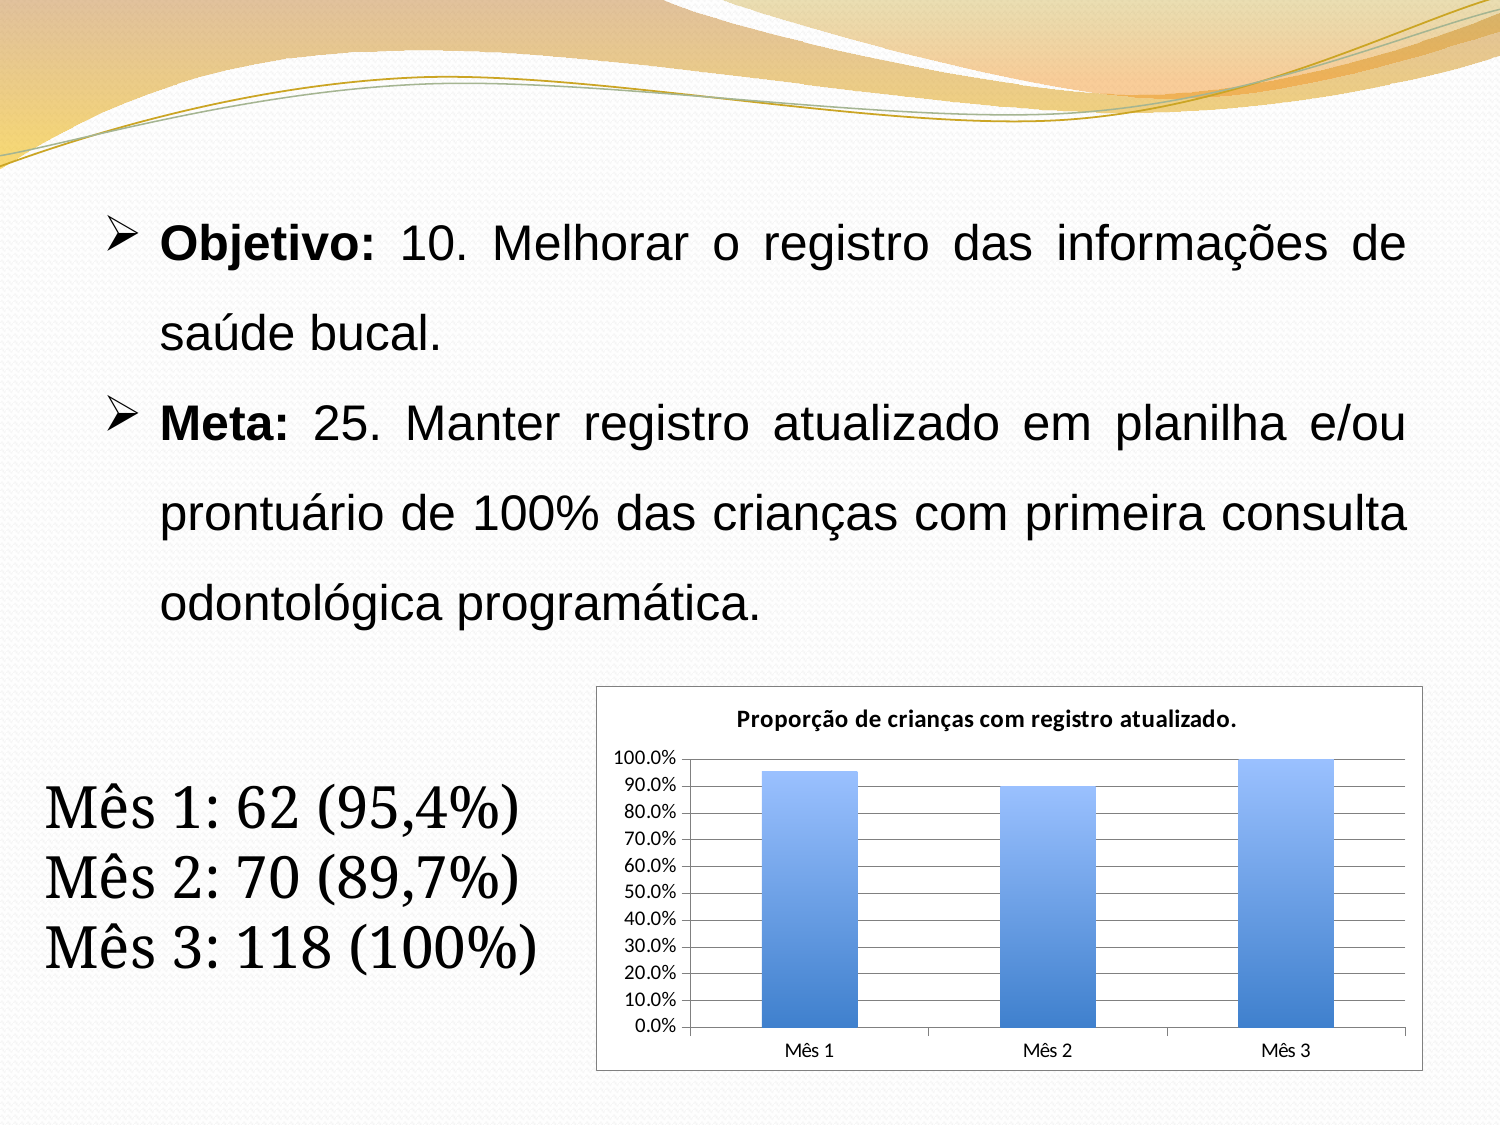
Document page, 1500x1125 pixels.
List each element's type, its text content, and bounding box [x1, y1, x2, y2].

text_box Mês 1: 62 (95,4%) Mês 2: 70 (89,7%) Mês 3: 118 (100%) [29, 763, 586, 988]
text_box Objetivo: 10. Melhorar o registro das informações de saúde bucal. Meta: 25. Manter registro atualizado em planilha e/ou prontuário de 100% das crianças com primeira consulta odontológica programática. [88, 172, 1423, 638]
chart [596, 685, 1423, 1071]
